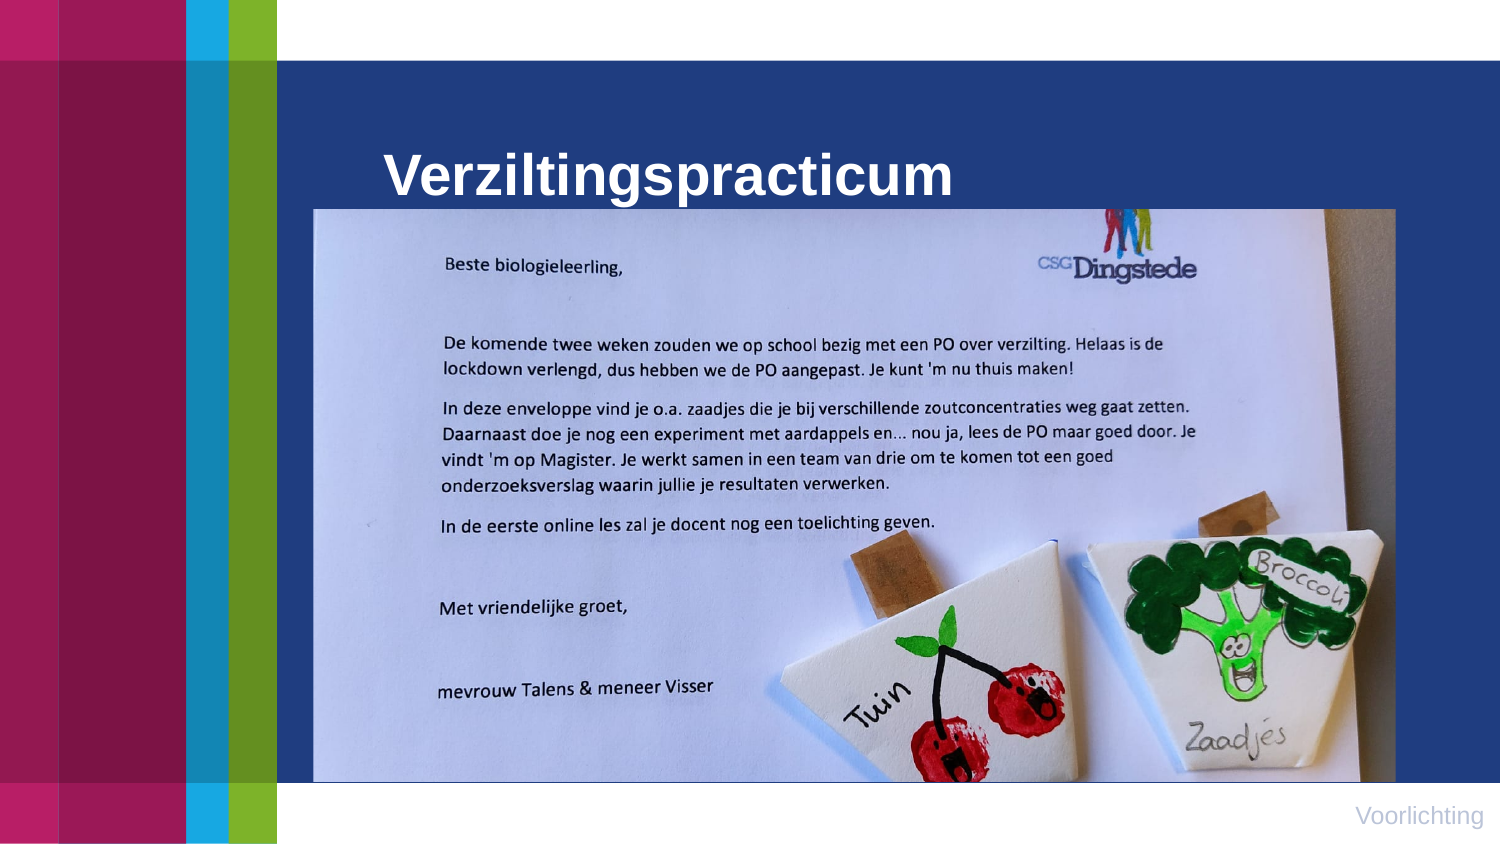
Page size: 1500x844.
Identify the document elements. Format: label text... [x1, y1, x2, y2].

title Verziltingspracticum [368, 138, 1440, 282]
picture [313, 209, 1396, 782]
